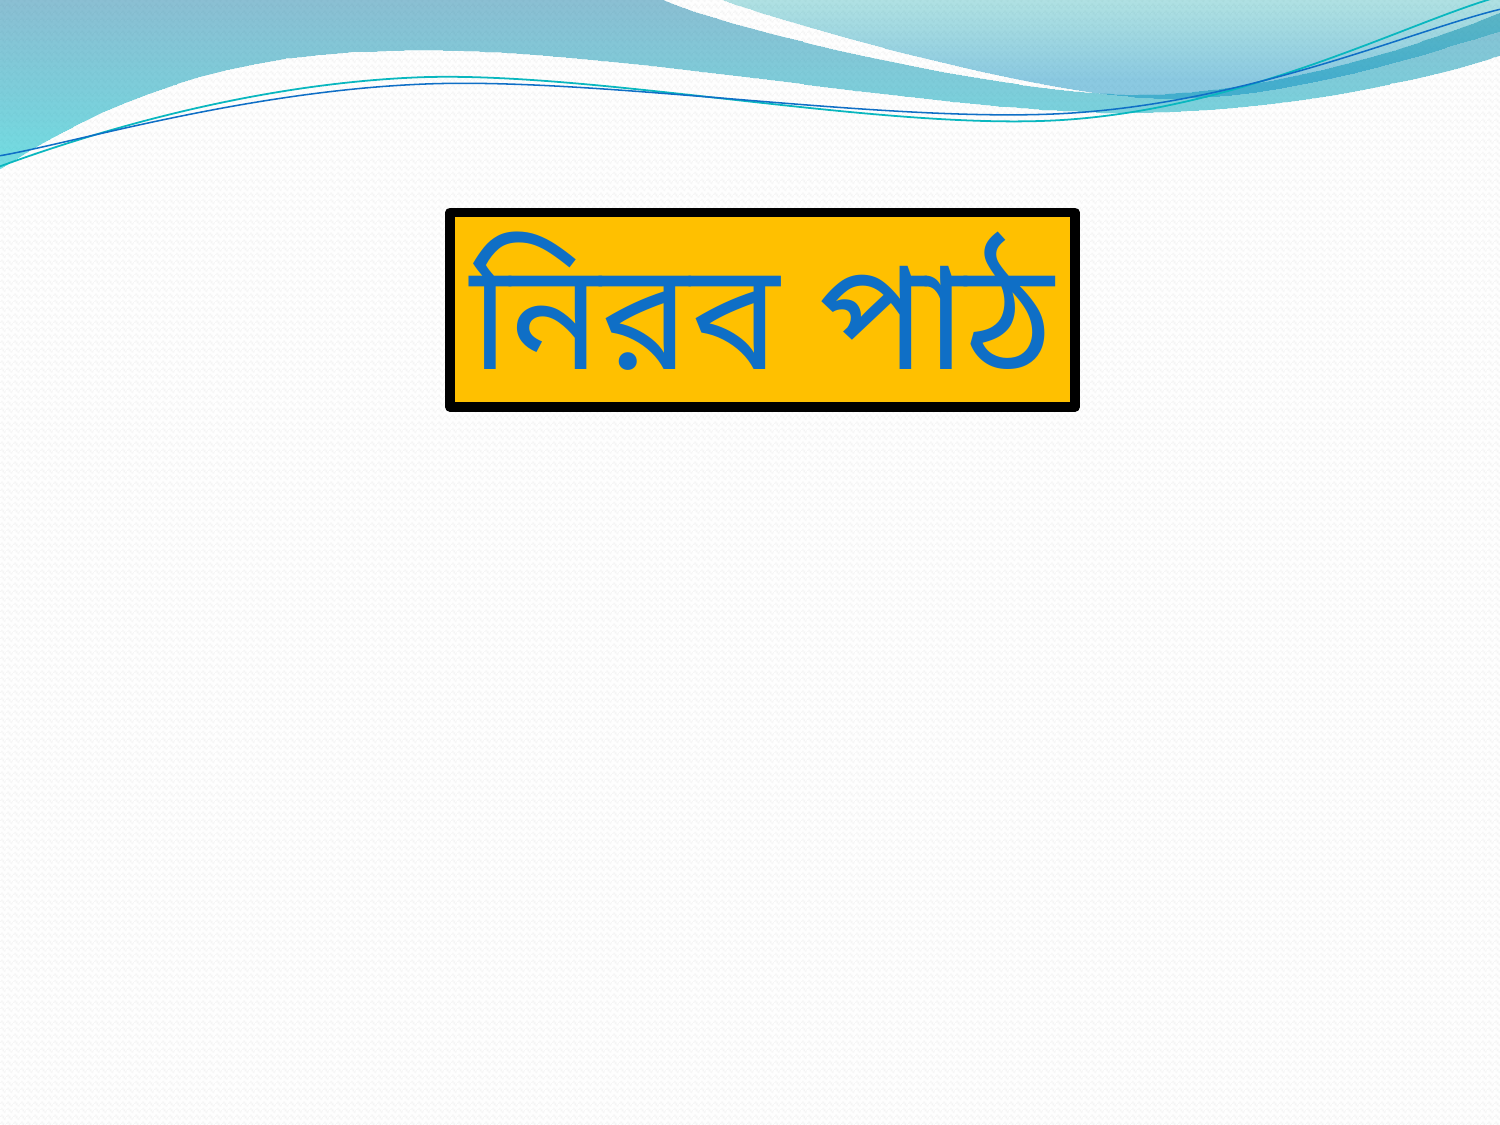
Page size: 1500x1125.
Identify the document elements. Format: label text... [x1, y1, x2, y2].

text_box নিরব পাঠ [450, 212, 1075, 408]
